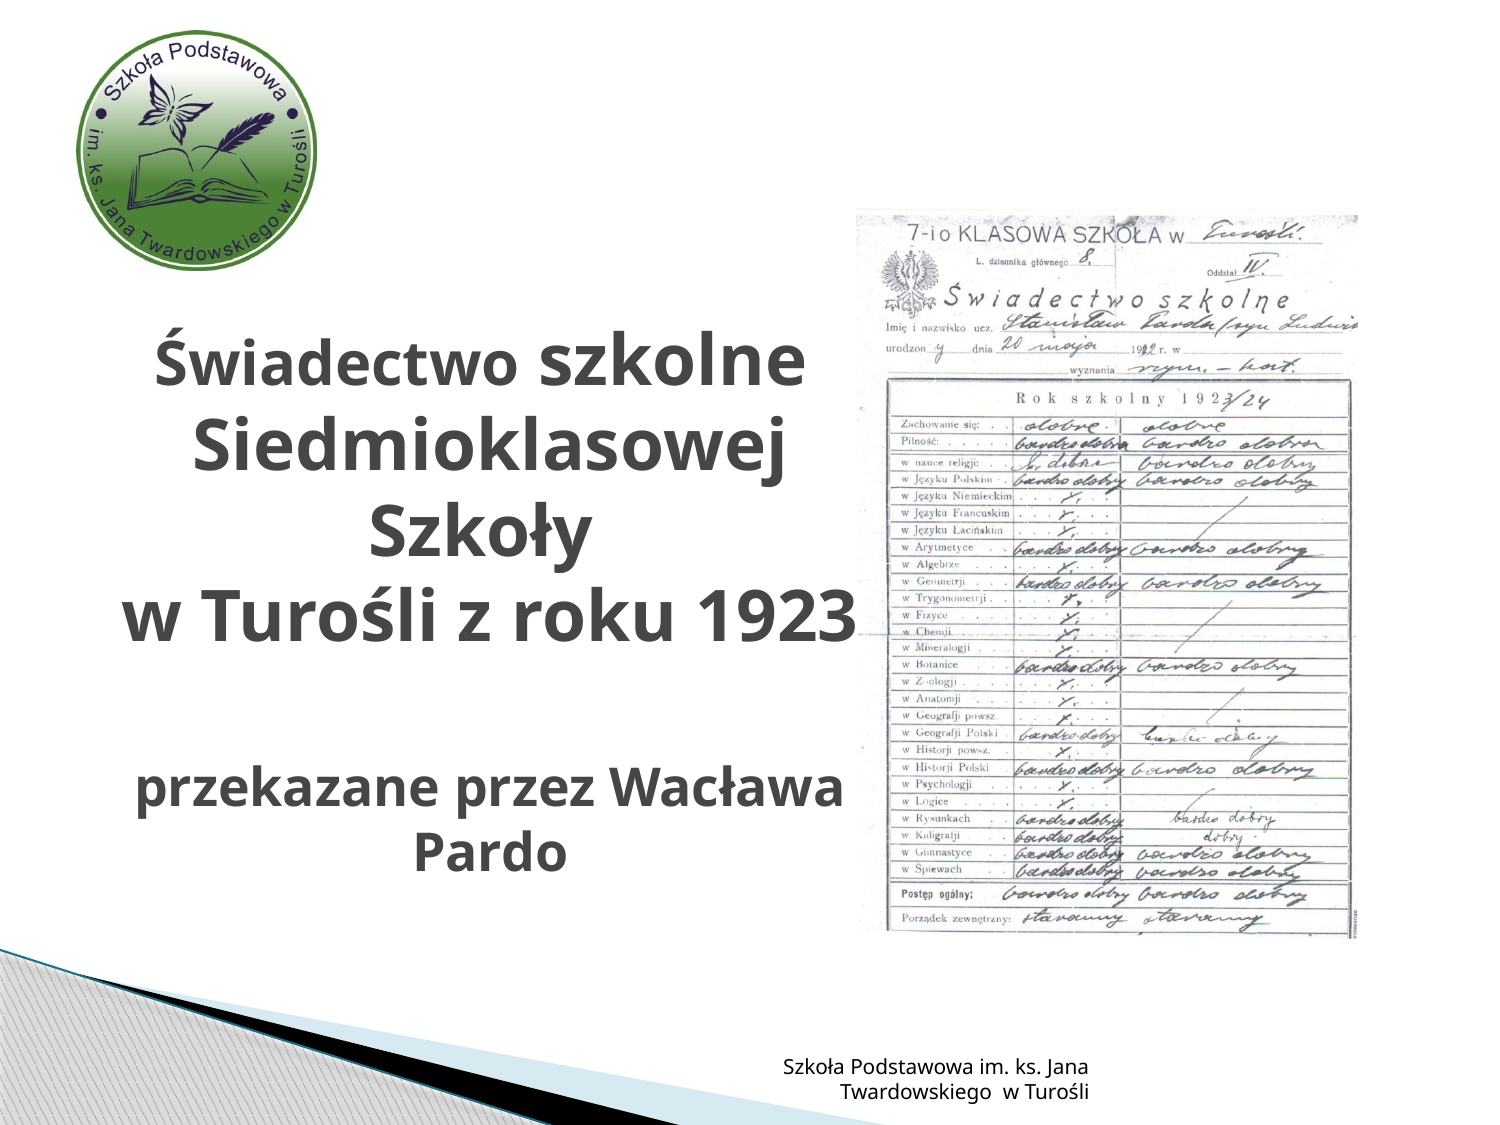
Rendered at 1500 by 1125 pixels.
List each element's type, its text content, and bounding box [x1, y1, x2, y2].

title Świadectwo szkolne Siedmioklasowej Szkoły w Turośli z roku 1923 przekazane przez Wacława Pardo [100, 278, 850, 917]
picture [76, 30, 317, 272]
footer Szkoła Podstawowa im. ks. Jana Twardowskiego w Turośli [718, 1051, 1105, 1112]
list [855, 207, 1358, 940]
